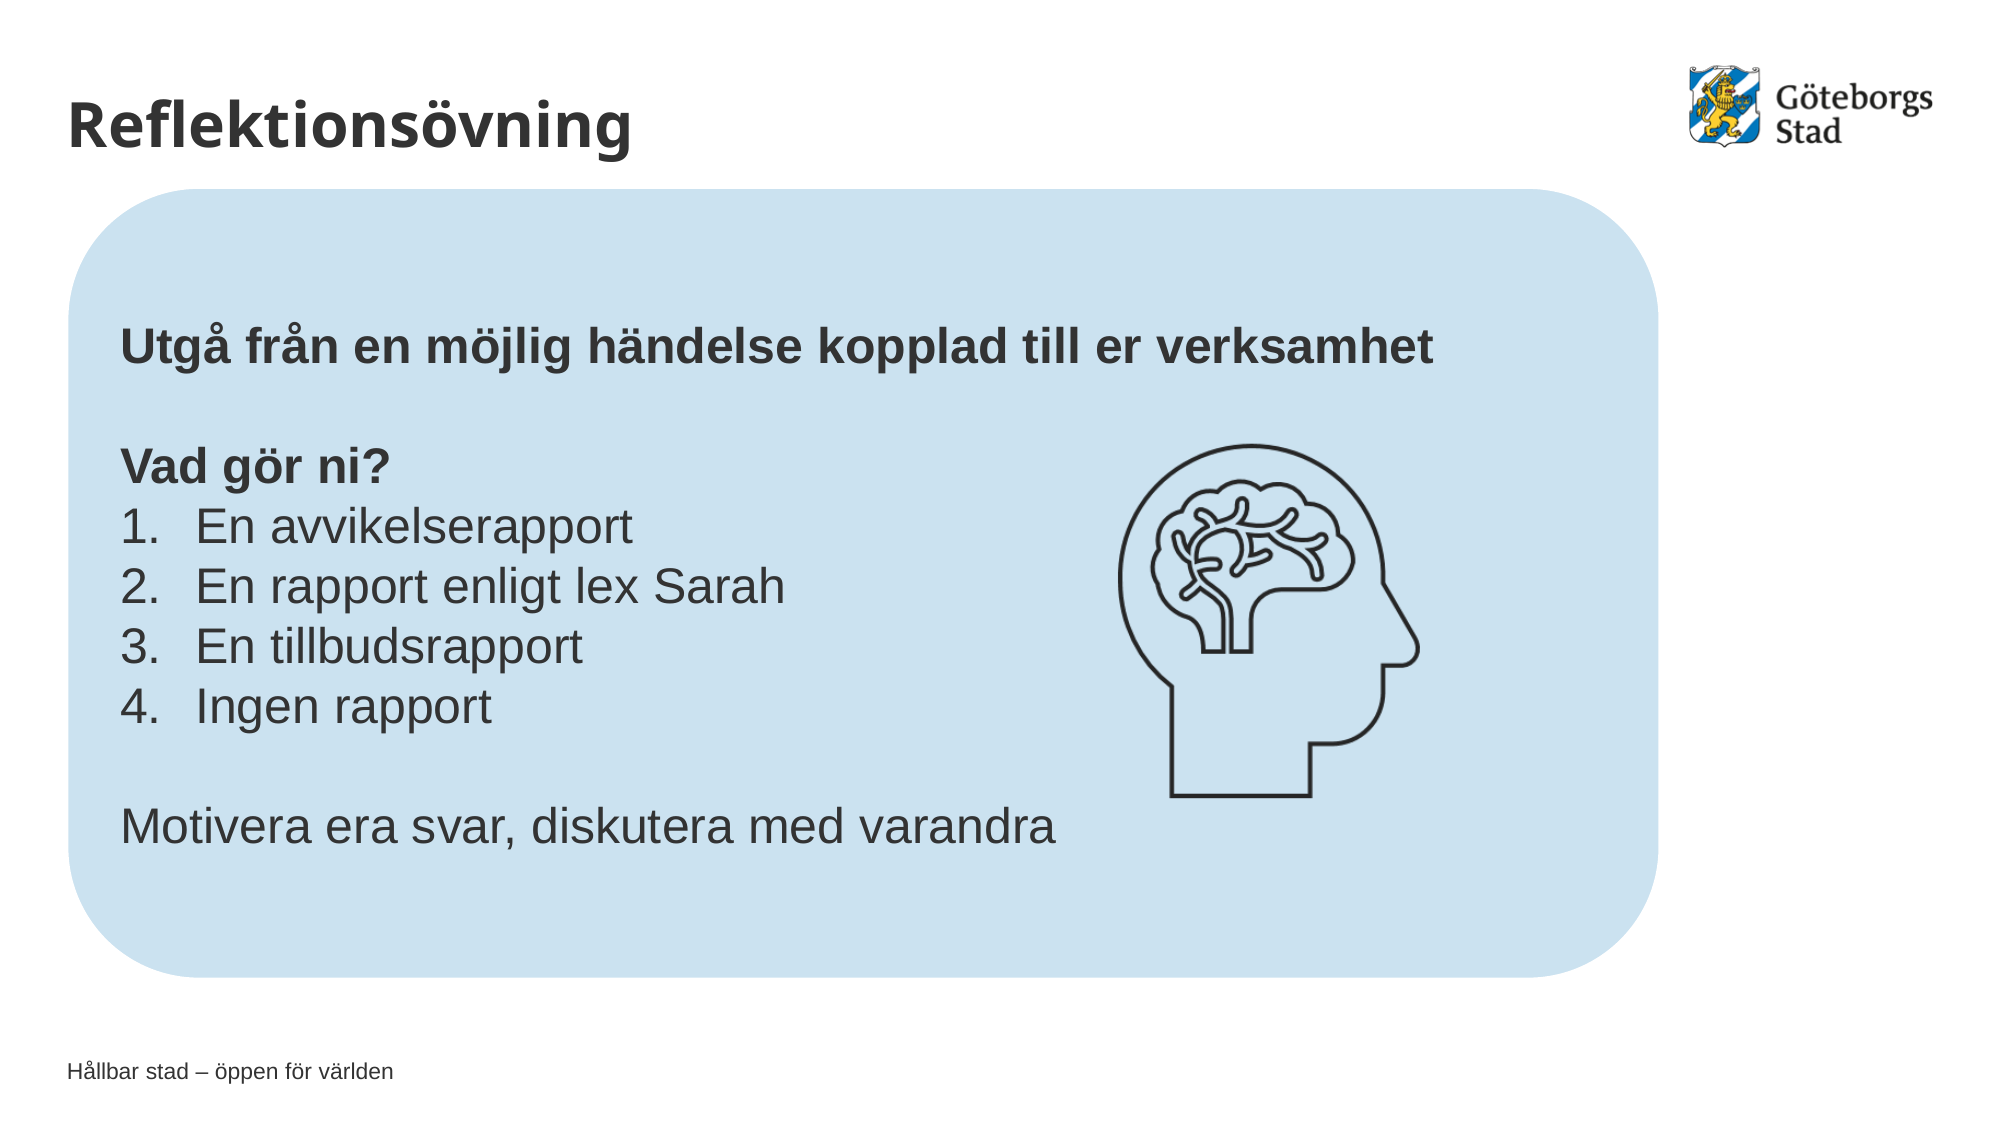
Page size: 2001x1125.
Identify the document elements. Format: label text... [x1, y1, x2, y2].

title Reflektionsövning [66, 66, 1572, 188]
picture [1689, 65, 1933, 148]
text_box Utgå från en möjlig händelse kopplad till er verksamhet Vad gör ni? En avvikelserapport En rapport enligt lex Sarah En tillbudsrapport Ingen rapport Motivera era svar, diskutera med varandra [65, 185, 1662, 981]
picture [1059, 411, 1479, 831]
